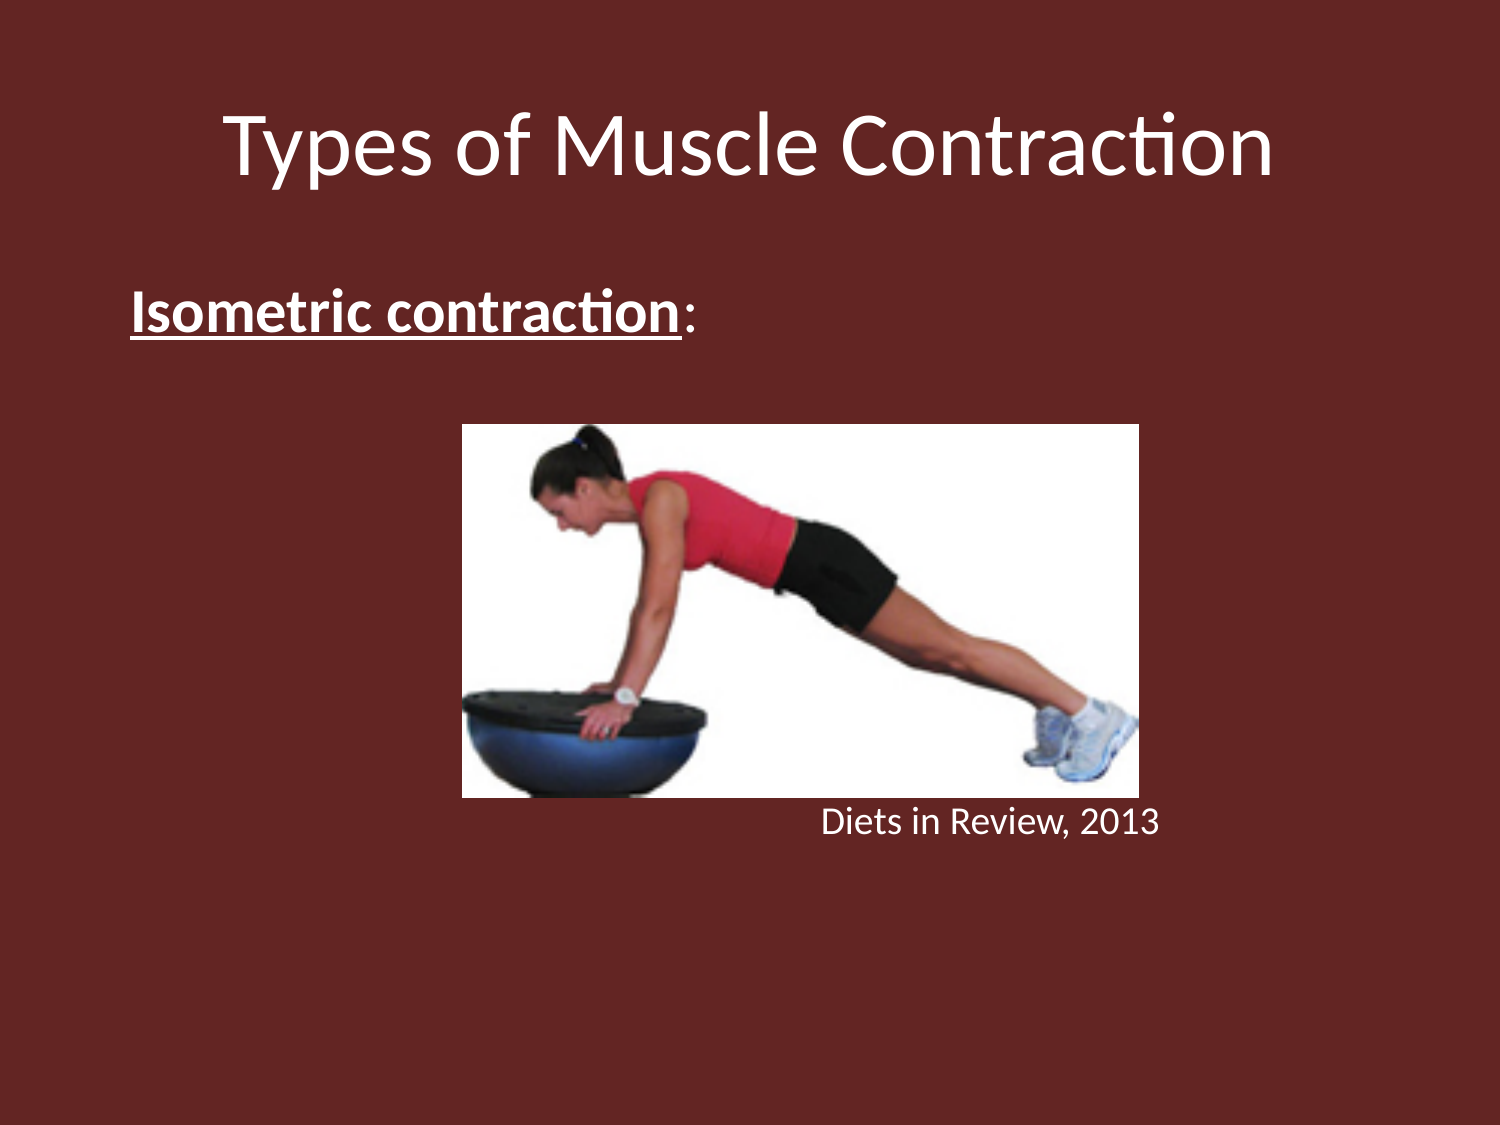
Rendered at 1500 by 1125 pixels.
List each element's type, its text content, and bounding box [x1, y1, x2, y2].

text_box Diets in Review, 2013 [537, 787, 1175, 875]
title Types of Muscle Contraction [75, 45, 1425, 233]
picture [462, 424, 1140, 799]
text_box Isometric contraction: [115, 262, 729, 353]
